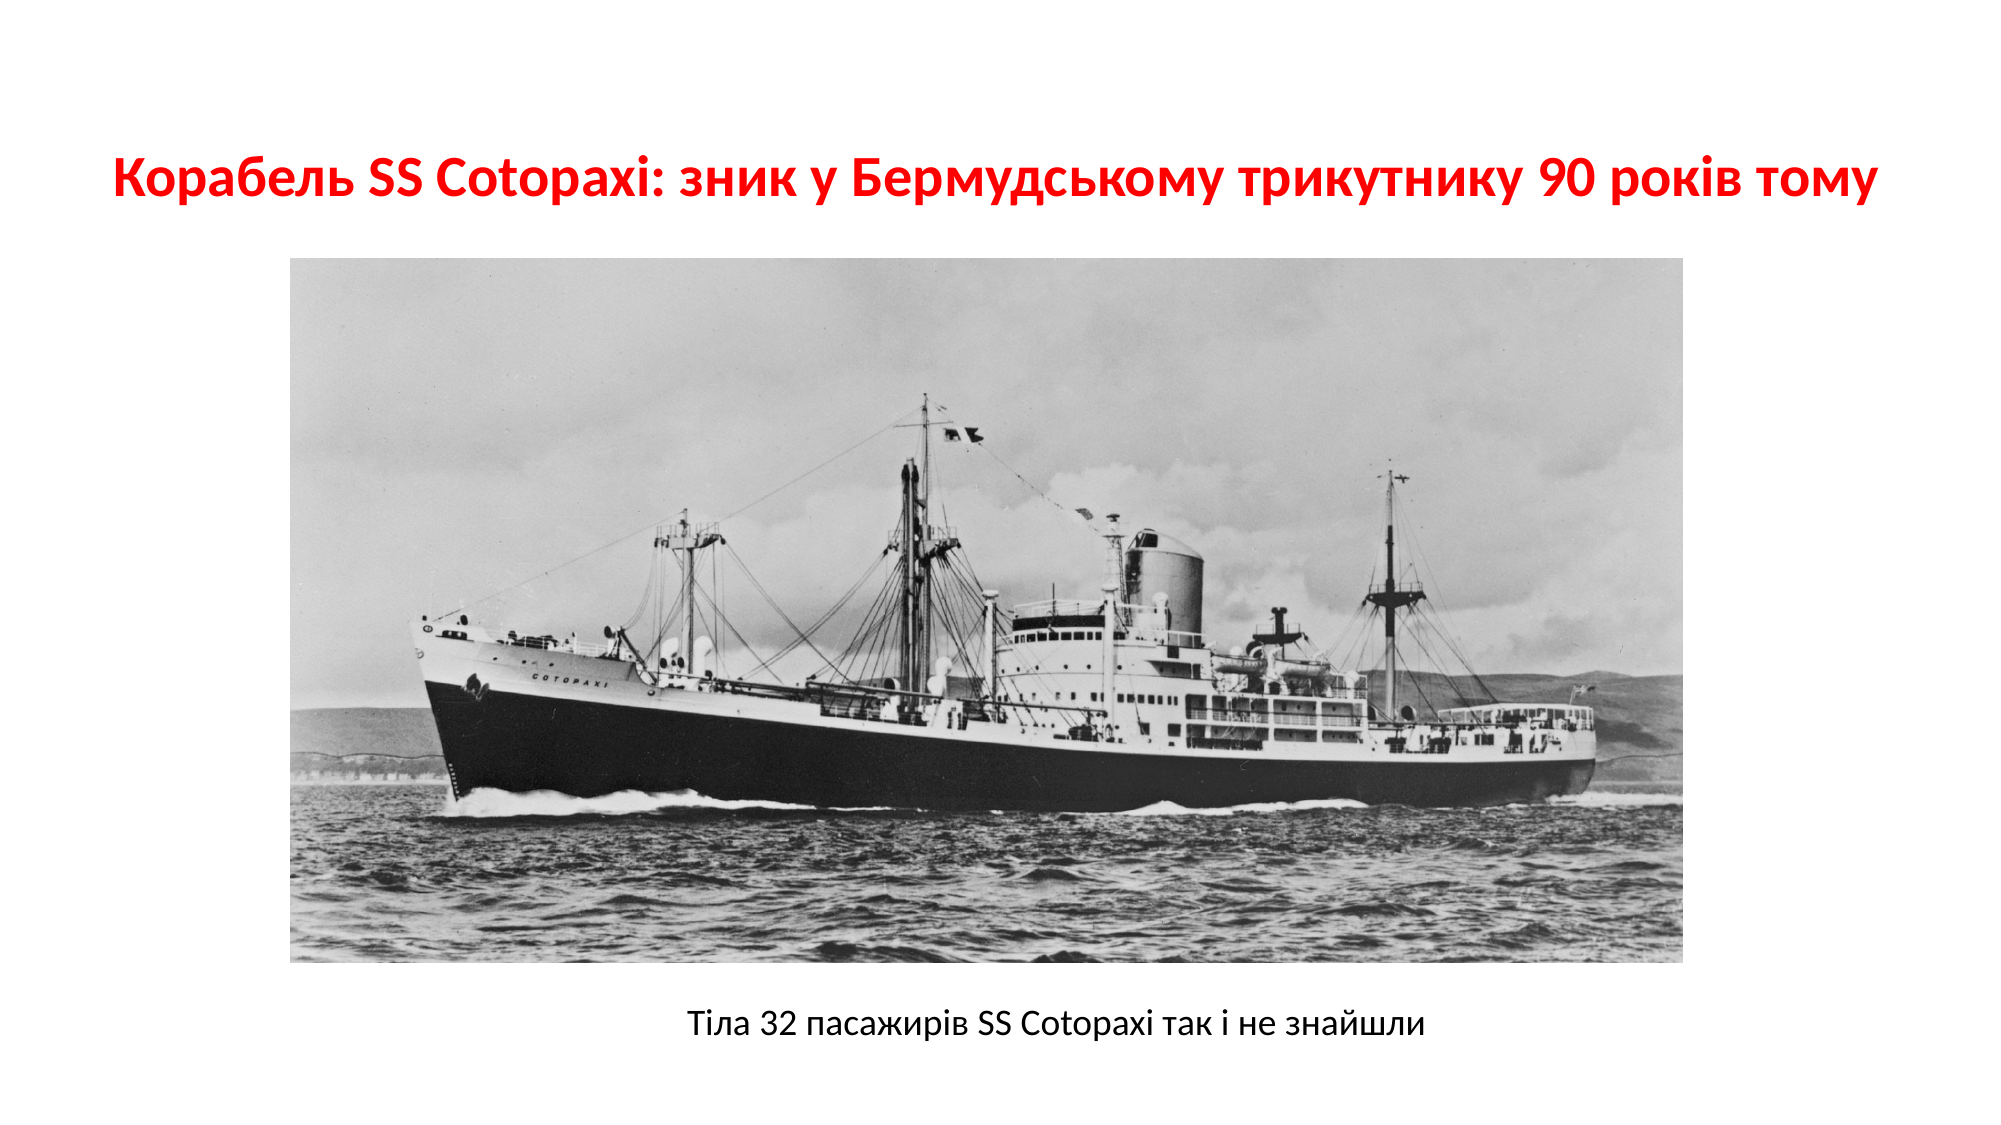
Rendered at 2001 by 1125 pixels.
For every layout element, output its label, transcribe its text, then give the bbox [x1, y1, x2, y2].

list Корабель SS Cotopaxi: зник у Бермудському трикутнику 90 років тому [98, 139, 1930, 1014]
text_box Тіла 32 пасажирів SS Cotopaxi так і не знайшли [672, 990, 1451, 1051]
picture [290, 258, 1683, 963]
